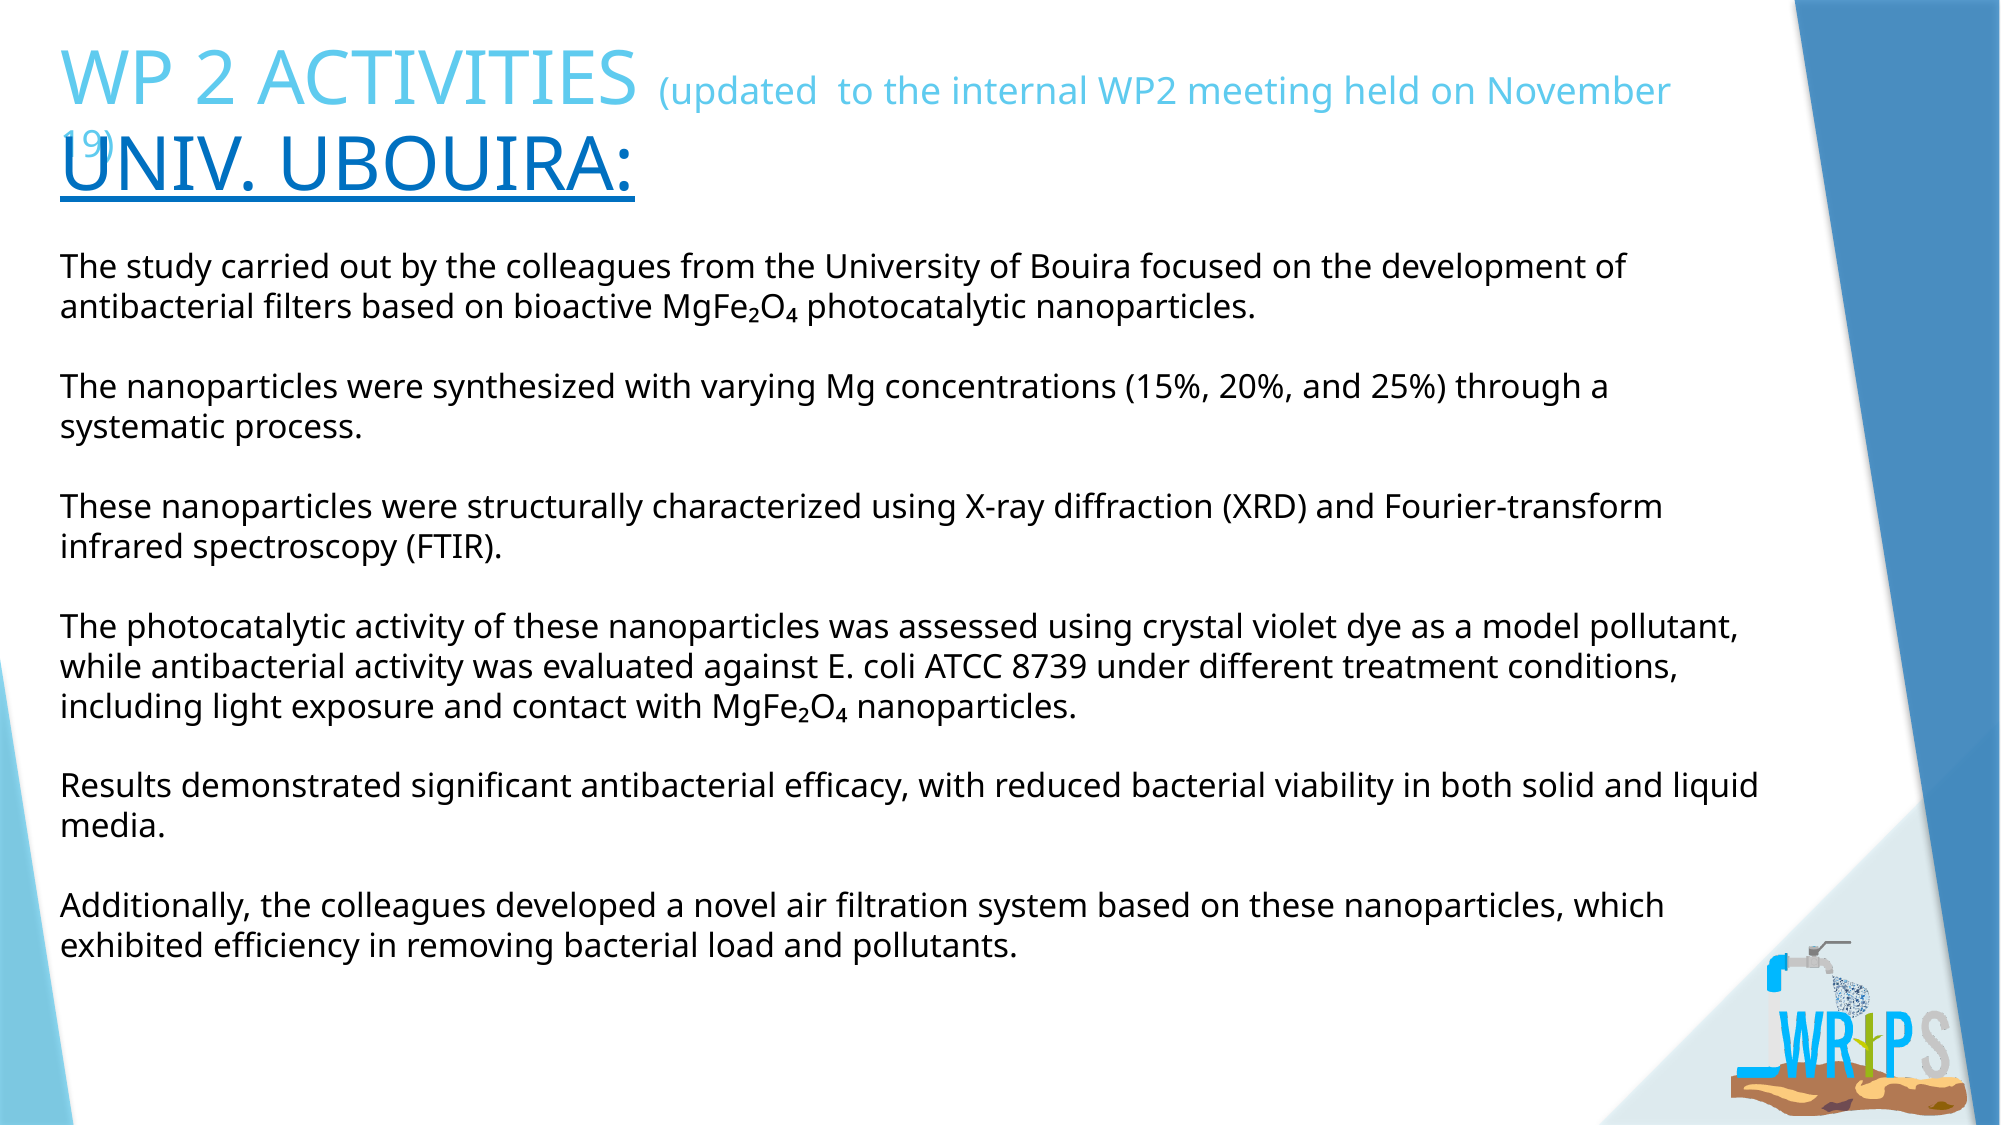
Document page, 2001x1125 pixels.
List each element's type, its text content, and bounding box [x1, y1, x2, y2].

picture [1731, 938, 1968, 1116]
text_box UNIV. UBOUIRA: The study carried out by the colleagues from the University of Bouira focused on the development of antibacterial filters based on bioactive MgFe₂O₄ photocatalytic nanoparticles. The nanoparticles were synthesized with varying Mg concentrations (15%, 20%, and 25%) through a systematic process. These nanoparticles were structurally characterized using X-ray diffraction (XRD) and Fourier-transform infrared spectroscopy (FTIR). The photocatalytic activity of these nanoparticles was assessed using crystal violet dye as a model pollutant, while antibacterial activity was evaluated against E. coli ATCC 8739 under different treatment conditions, including light exposure and contact with MgFe₂O₄ nanoparticles. Results demonstrated significant antibacterial efficacy, with reduced bacterial viability in both solid and liquid media. Additionally, the colleagues developed a novel air filtration system based on these nanoparticles, which exhibited efficiency in removing bacterial load and pollutants. [45, 108, 1792, 972]
title WP 2 ACTIVITIES (updated to the internal WP2 meeting held on November 19) [45, 22, 1740, 108]
